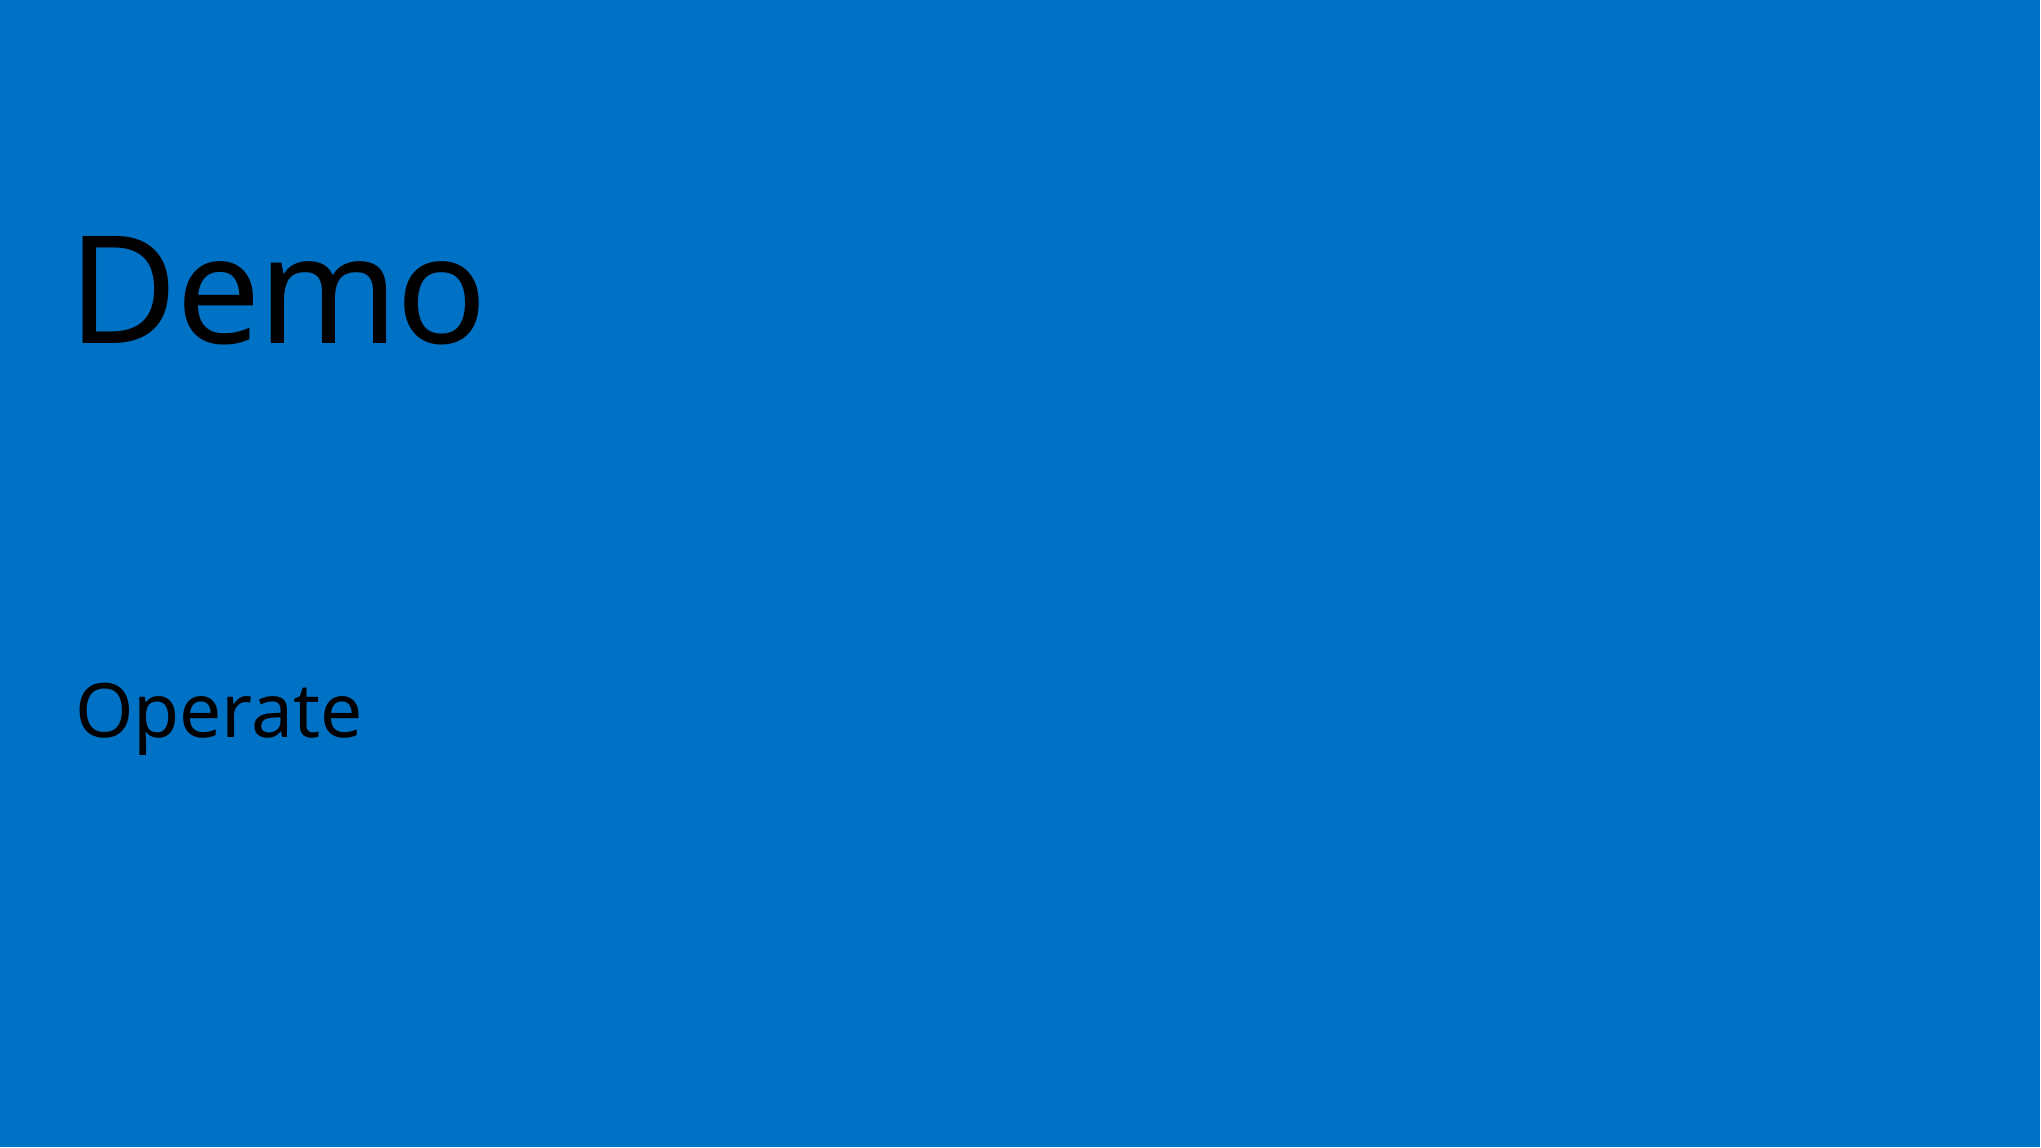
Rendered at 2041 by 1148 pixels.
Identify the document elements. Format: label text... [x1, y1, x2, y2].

title Demo [45, 198, 1695, 648]
list Operate [45, 648, 1696, 949]
